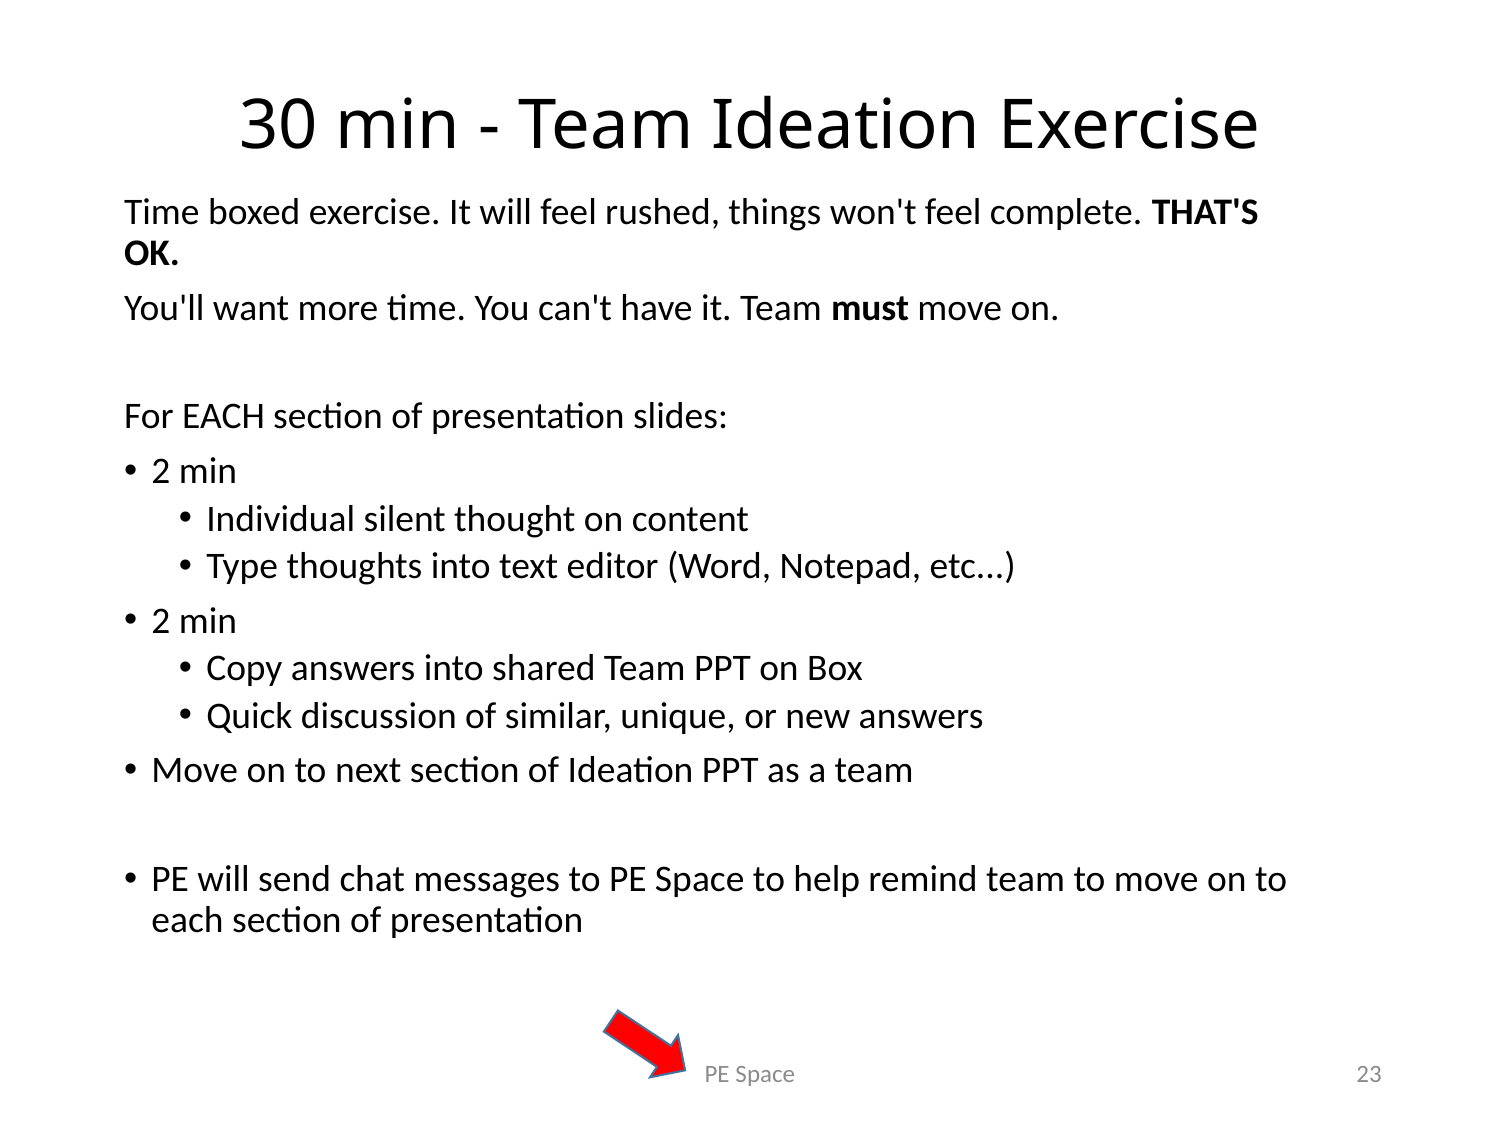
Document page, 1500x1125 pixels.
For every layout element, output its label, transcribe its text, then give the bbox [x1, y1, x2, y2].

list Time boxed exercise. It will feel rushed, things won't feel complete. THAT'S OK. You'll want more time. You can't have it. Team must move on. For EACH section of presentation slides: 2 min Individual silent thought on content Type thoughts into text editor (Word, Notepad, etc...) 2 min Copy answers into shared Team PPT on Box Quick discussion of similar, unique, or new answers Move on to next section of Ideation PPT as a team PE will send chat messages to PE Space to help remind team to move on to each section of presentation [109, 184, 1325, 949]
slide_number 23 [1059, 1042, 1397, 1103]
footer PE Space [496, 1042, 1004, 1103]
title 30 min - Team Ideation Exercise [103, 17, 1397, 235]
text_box [602, 1009, 687, 1079]
